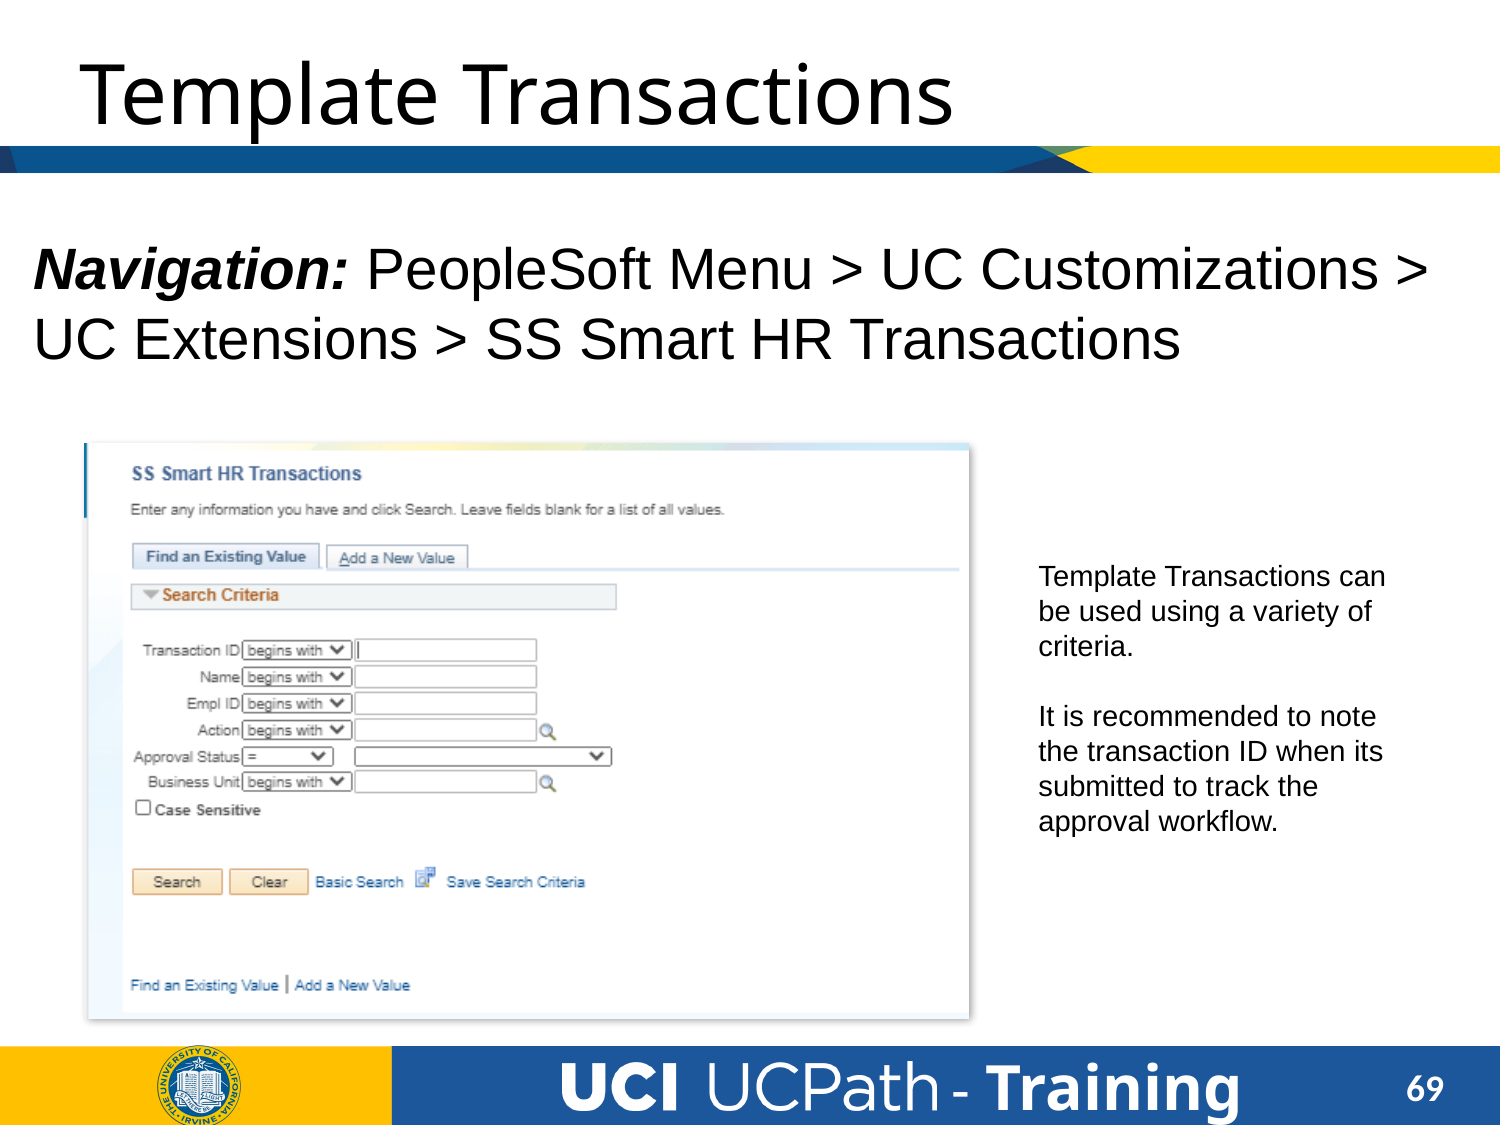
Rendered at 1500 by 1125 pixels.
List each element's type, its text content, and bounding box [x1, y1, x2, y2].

title Template Transactions [64, 21, 1500, 162]
picture [0, 120, 1500, 251]
text_box Navigation: PeopleSoft Menu > UC Customizations > UC Extensions > SS Smart HR Transactions [18, 223, 1500, 379]
text_box Template Transactions can be used using a variety of criteria. It is recommended to note the transaction ID when its submitted to track the approval workflow. [1023, 549, 1406, 845]
picture [157, 1045, 241, 1125]
picture [84, 443, 969, 1019]
picture [562, 1061, 937, 1111]
